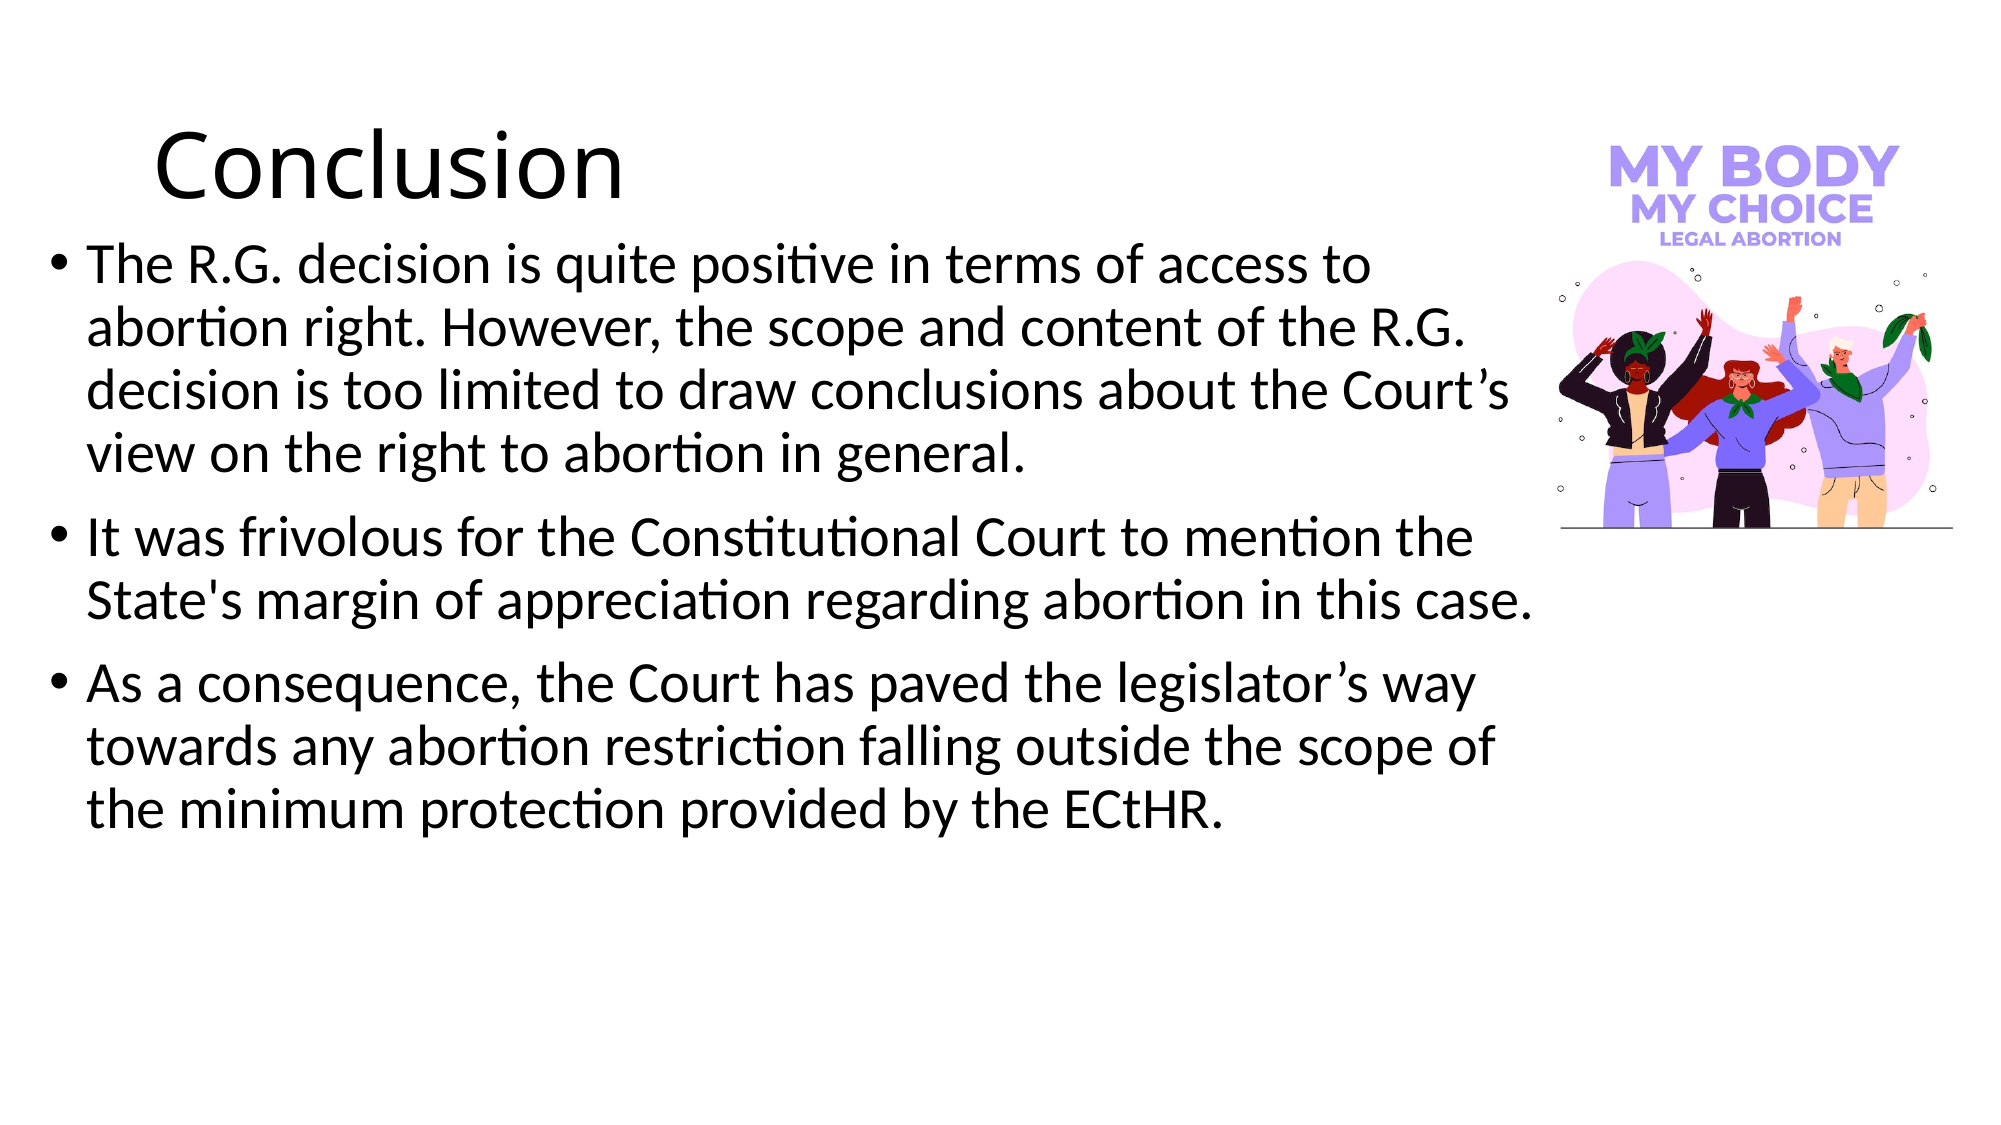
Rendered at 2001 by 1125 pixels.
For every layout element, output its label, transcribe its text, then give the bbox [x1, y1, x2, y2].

title Conclusion [137, 59, 1863, 225]
picture [1535, 117, 1966, 548]
list The R.G. decision is quite positive in terms of access to abortion right. However, the scope and content of the R.G. decision is too limited to draw conclusions about the Court’s view on the right to abortion in general. It was frivolous for the Constitutional Court to mention the State's margin of appreciation regarding abortion in this case. As a consequence, the Court has paved the legislator’s way towards any abortion restriction falling outside the scope of the minimum protection provided by the ECtHR. [34, 225, 1557, 1039]
